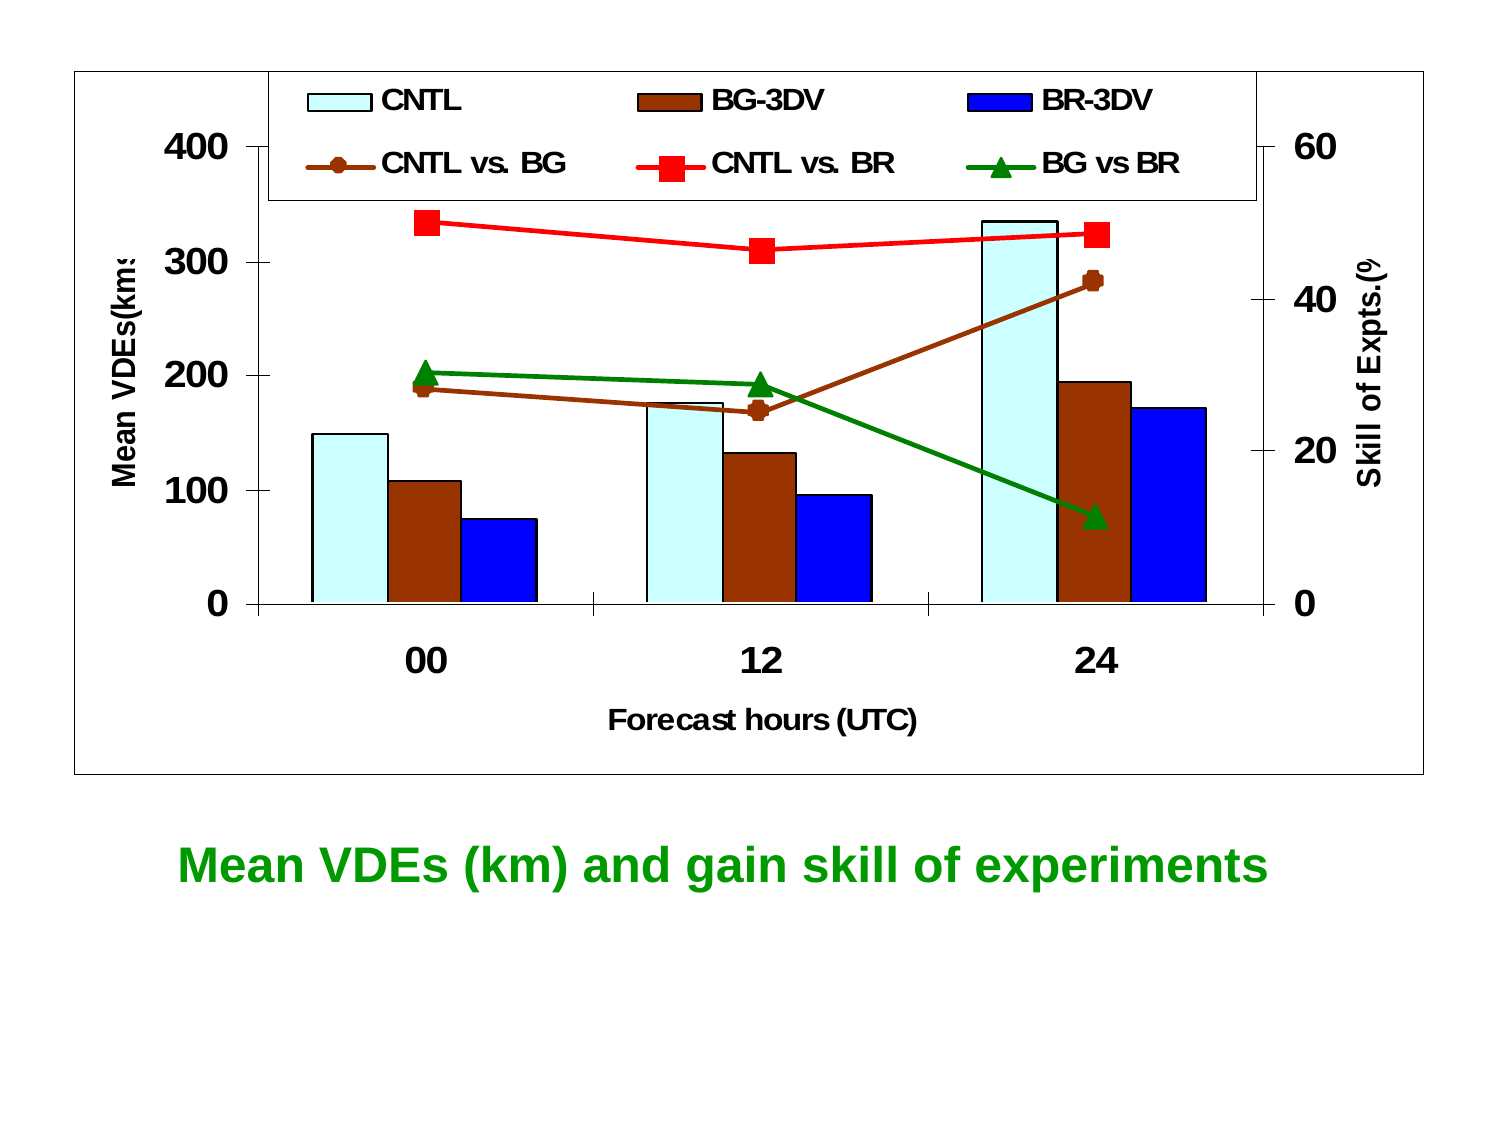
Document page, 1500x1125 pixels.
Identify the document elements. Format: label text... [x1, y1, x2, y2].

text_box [62, 58, 1438, 786]
text_box Mean VDEs (km) and gain skill of experiments [162, 825, 1313, 900]
